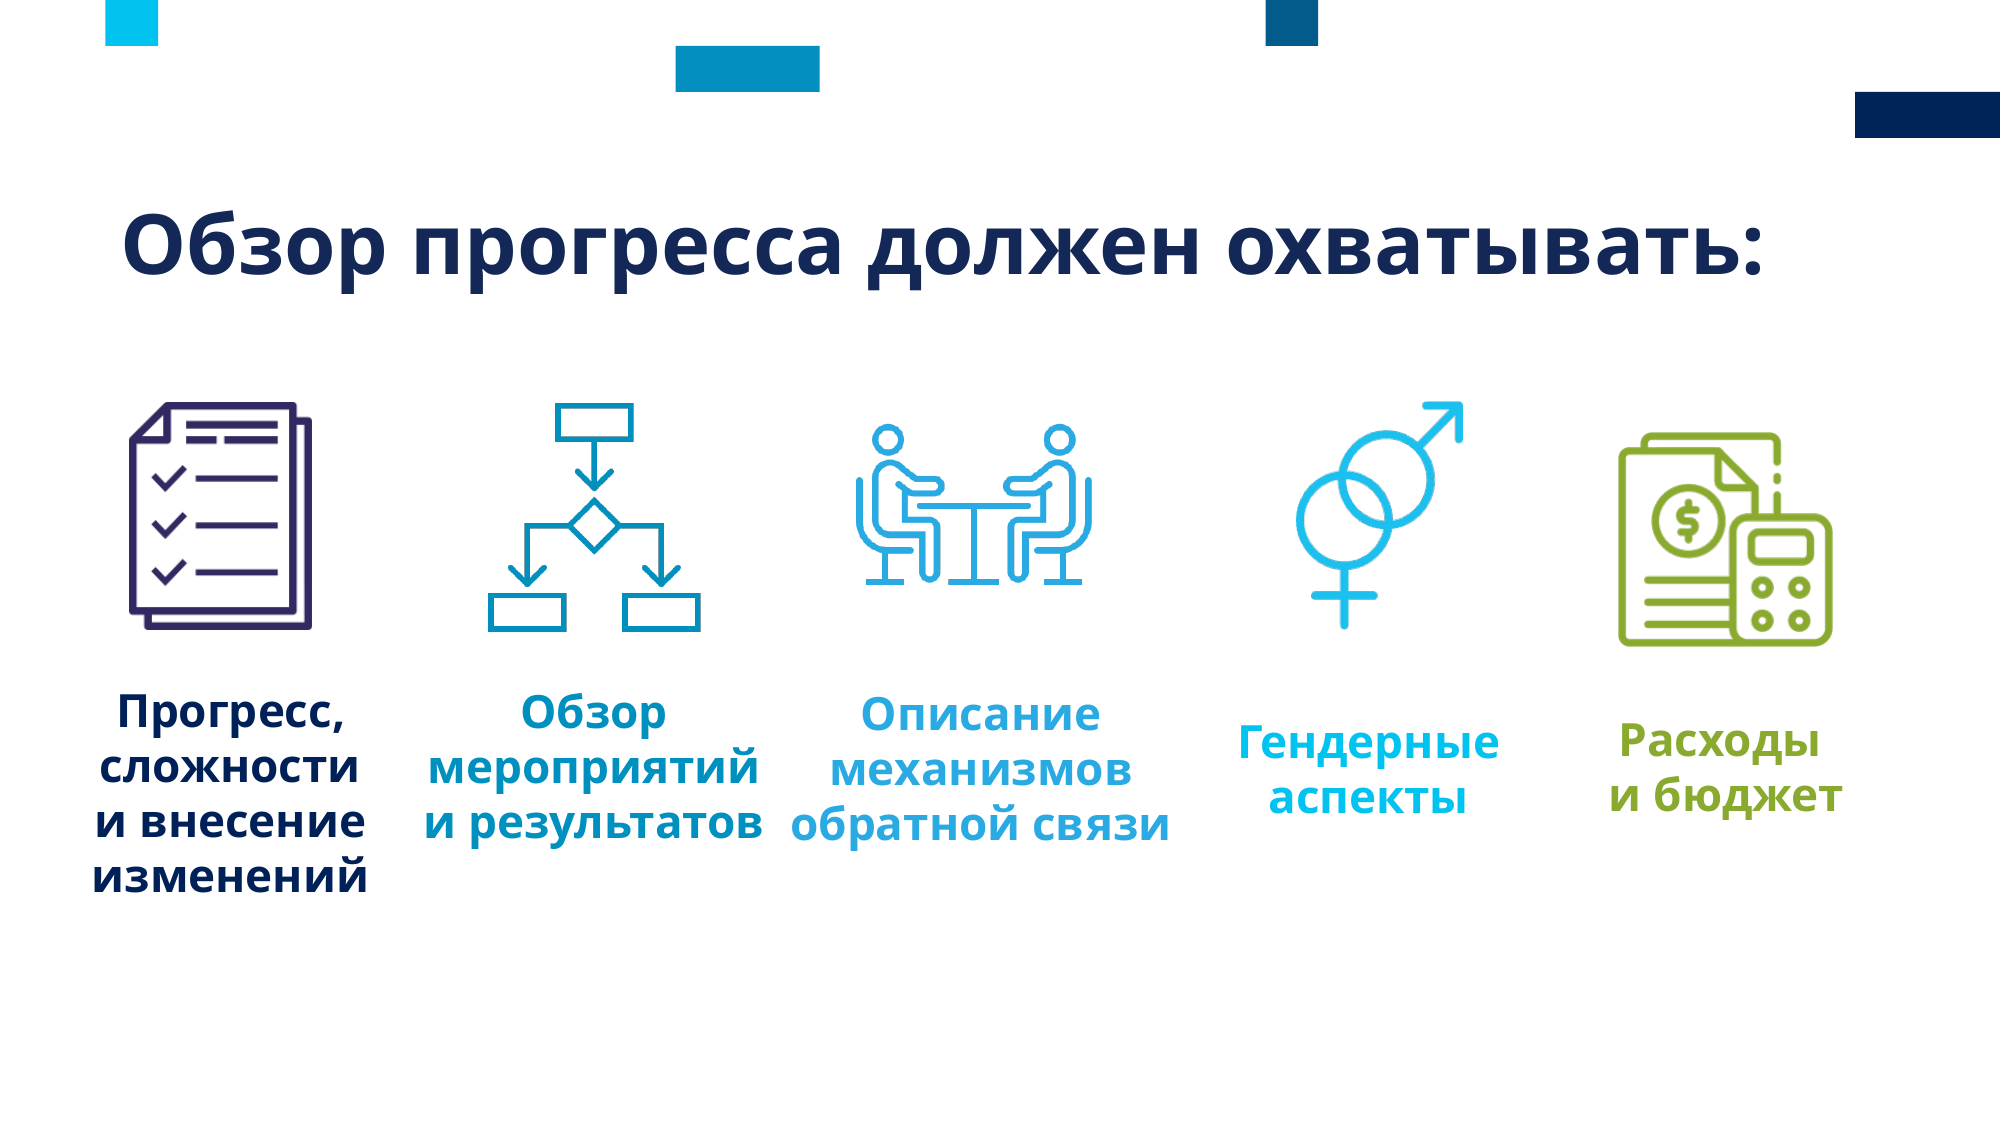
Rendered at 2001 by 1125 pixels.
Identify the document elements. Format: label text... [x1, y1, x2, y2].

title Обзор прогресса должен охватывать: [105, 196, 1895, 307]
picture [129, 402, 312, 630]
picture [1295, 401, 1463, 630]
picture [1607, 421, 1844, 658]
picture [460, 383, 728, 651]
text_box Прогресс, сложности и внесение изменений [9, 674, 452, 909]
text_box Гендерные аспекты [1162, 705, 1575, 831]
picture [821, 353, 1126, 658]
text_box Обзор мероприятий и результатов [383, 675, 806, 855]
text_box Описание механизмов обратной связи [740, 677, 1223, 858]
text_box Расходы и бюджет [1520, 703, 1933, 829]
